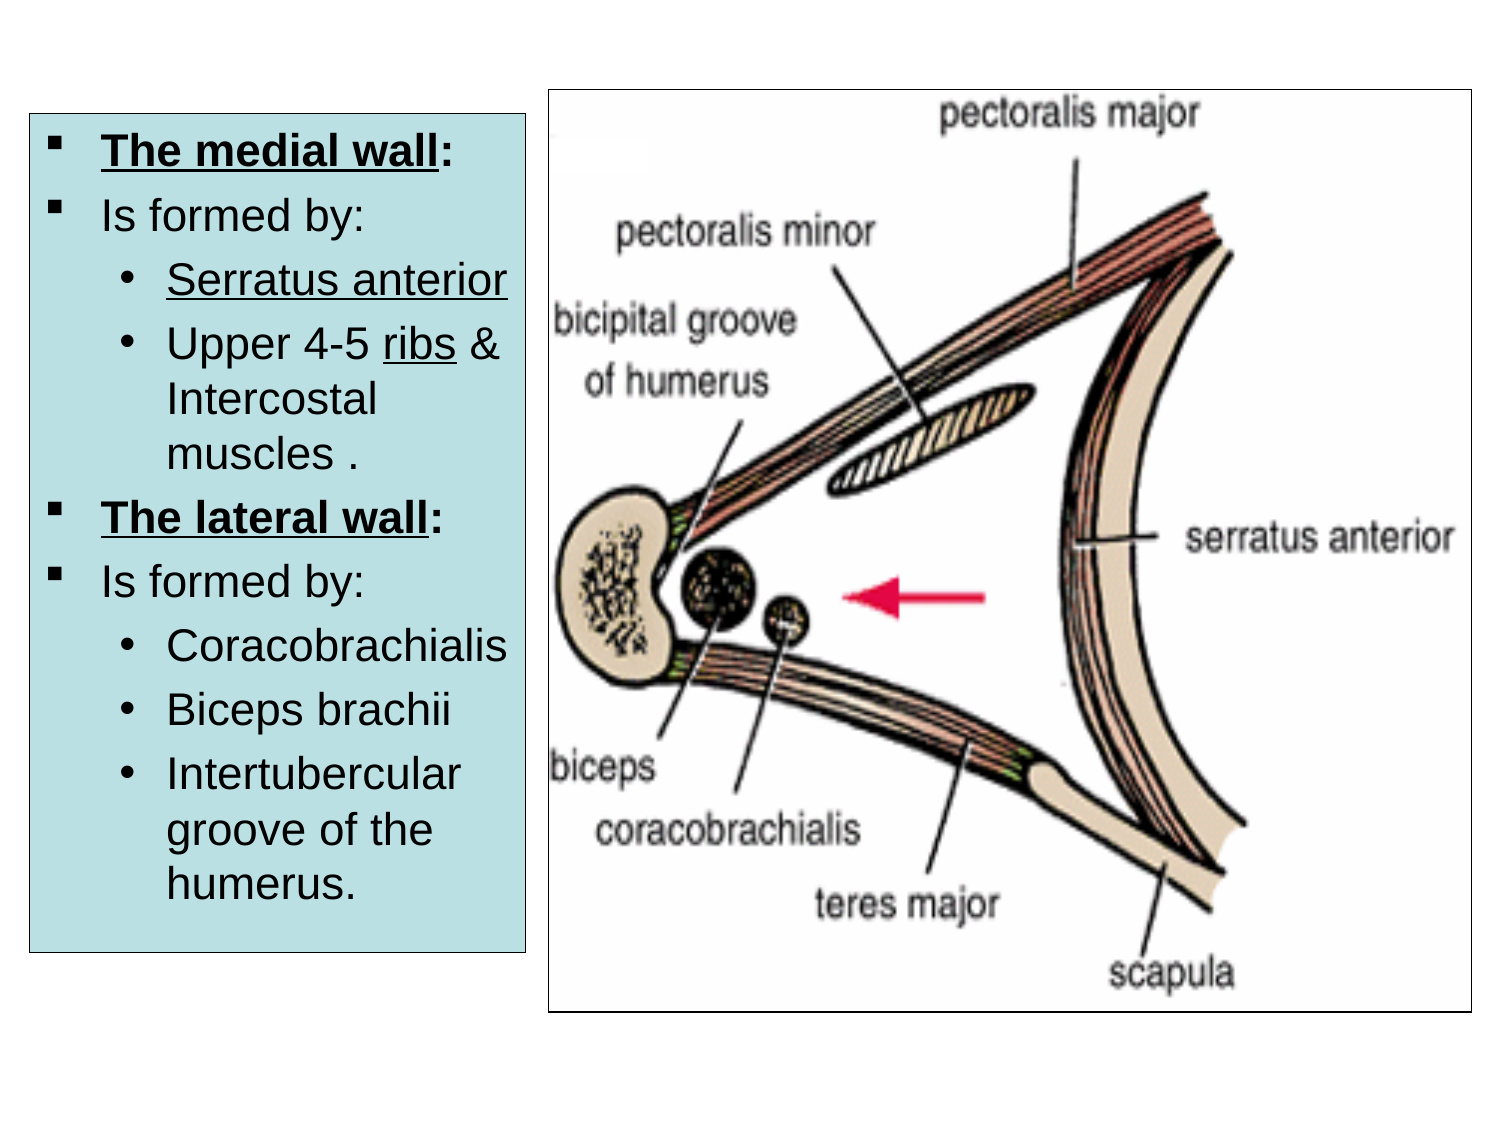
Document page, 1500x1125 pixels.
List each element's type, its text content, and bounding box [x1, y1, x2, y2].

picture [548, 89, 1471, 1012]
list The medial wall: Is formed by: Serratus anterior Upper 4-5 ribs & Intercostal muscles . The lateral wall: Is formed by: Coracobrachialis Biceps brachii Intertubercular groove of the humerus. [29, 113, 526, 953]
